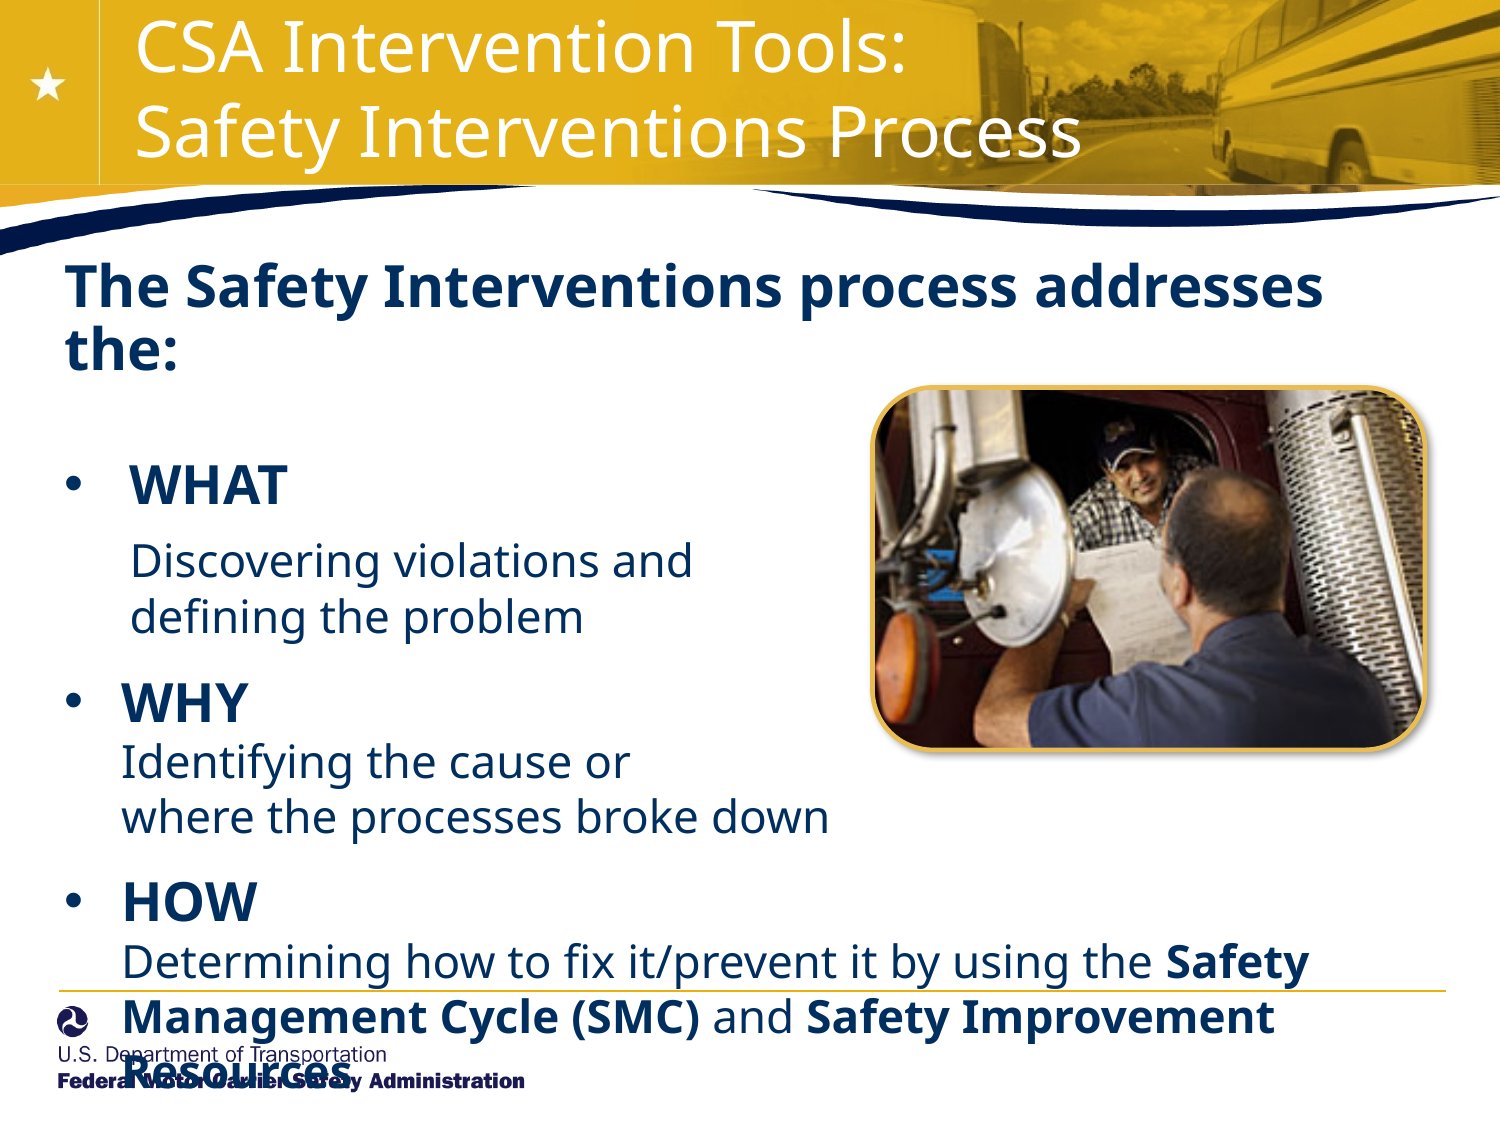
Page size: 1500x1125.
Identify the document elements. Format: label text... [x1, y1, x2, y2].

picture [57, 1006, 525, 1120]
picture [0, 0, 1500, 256]
picture [872, 387, 1426, 751]
title CSA Intervention Tools: Safety Interventions Process [119, 0, 1470, 181]
list The Safety Interventions process addresses the: WHAT Discovering violations and defining the problem WHY Identifying the cause or where the processes broke down HOW Determining how to fix it/prevent it by using the Safety Management Cycle (SMC) and Safety Improvement Resources [48, 249, 1445, 993]
